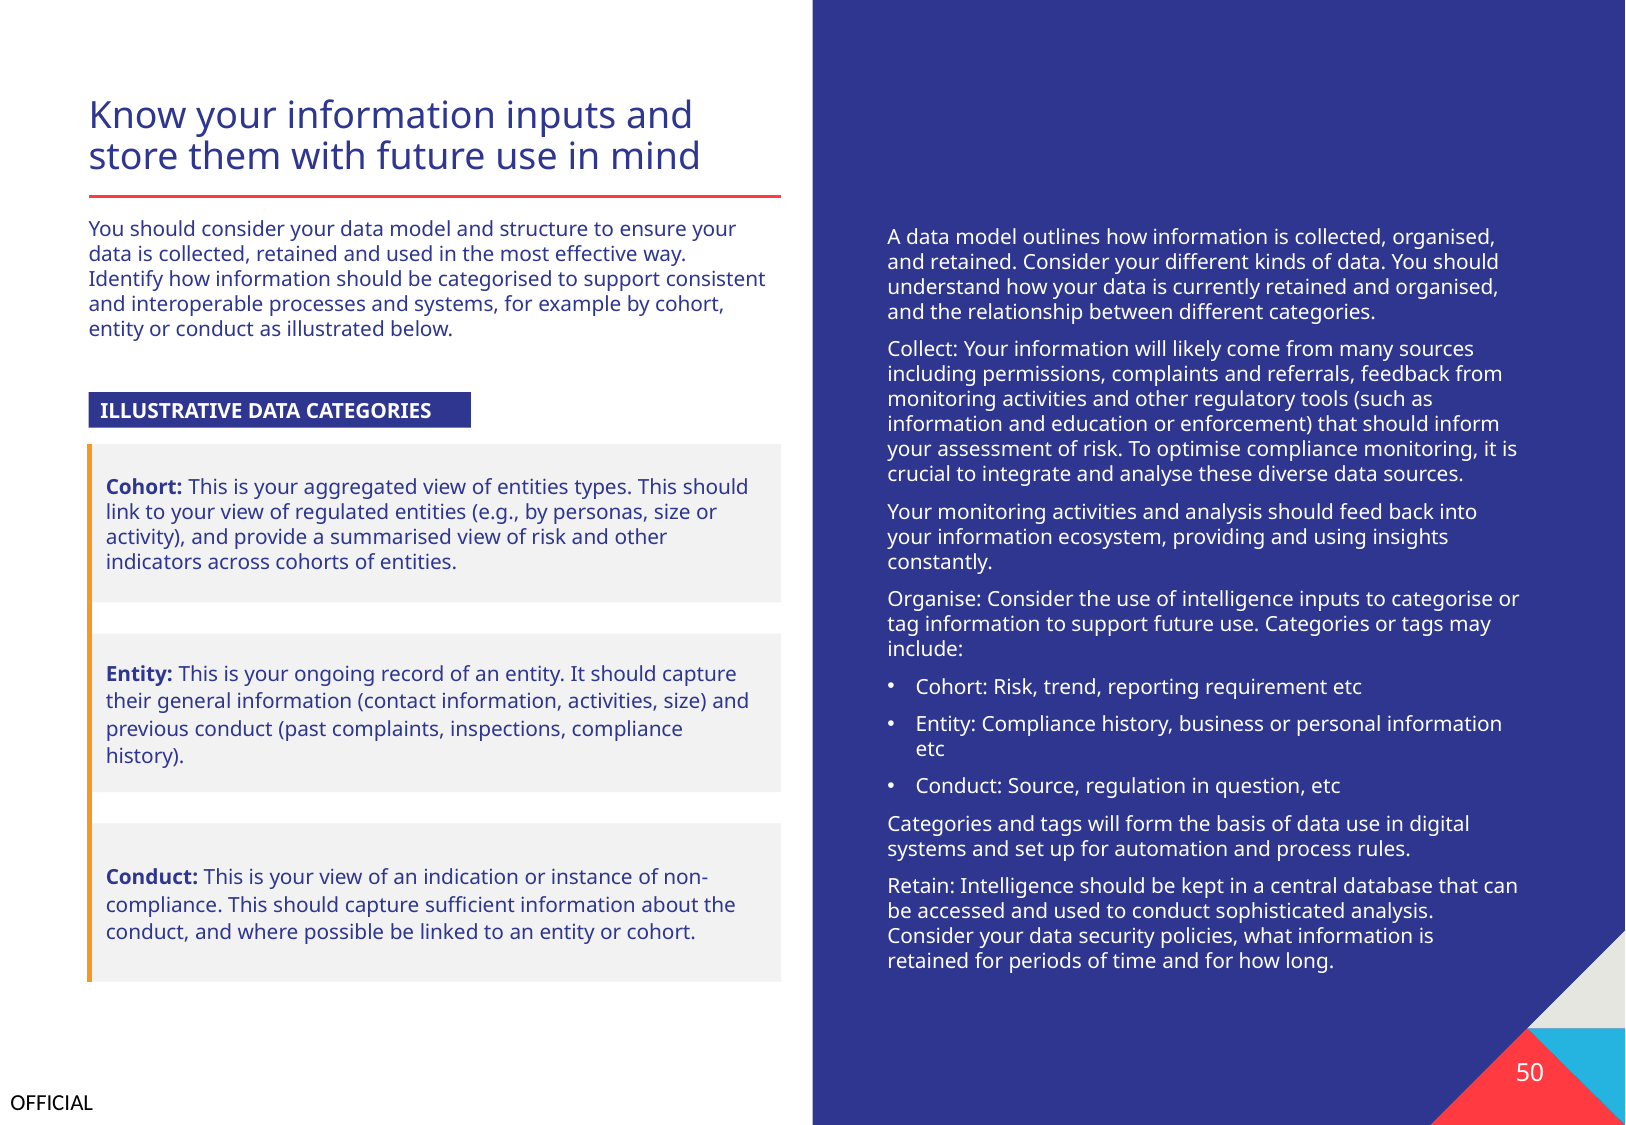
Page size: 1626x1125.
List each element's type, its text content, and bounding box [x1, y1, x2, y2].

text_box Conduct: This is your view of an indication or instance of non-compliance. This should capture sufficient information about the conduct, and where possible be linked to an entity or cohort. [93, 821, 783, 984]
text_box You should consider your data model and structure to ensure your data is collected, retained and used in the most effective way. Identify how information should be categorised to support consistent and interoperable processes and systems, for example by cohort, entity or conduct as illustrated below. [86, 206, 783, 367]
text_box ILLUSTRATIVE DATA CATEGORIES [88, 392, 471, 428]
title Know your information inputs and store them with future use in mind [88, 88, 782, 146]
text_box Cohort: This is your aggregated view of entities types. This should link to your view of regulated entities (e.g., by personas, size or activity), and provide a summarised view of risk and other indicators across cohorts of entities. [89, 442, 783, 605]
text_box A data model outlines how information is collected, organised, and retained. Consider your different kinds of data. You should understand how your data is currently retained and organised, and the relationship between different categories. Collect: Your information will likely come from many sources including permissions, complaints and referrals, feedback from monitoring activities and other regulatory tools (such as information and education or enforcement) that should inform your assessment of risk. To optimise compliance monitoring, it is crucial to integrate and analyse these diverse data sources. Your monitoring activities and analysis should feed back into your information ecosystem, providing and using insights constantly. Organise: Consider the use of intelligence inputs to categorise or tag information to support future use. Categories or tags may include: Cohort: Risk, trend, reporting requirement etc Entity: Compliance history, business or personal information etc Conduct: Source, regulation in question, etc Categories and tags will form the basis of data use in digital systems and set up for automation and process rules. Retain: Intelligence should be kept in a central database that can be accessed and used to conduct sophisticated analysis. Consider your data security policies, what information is retained for periods of time and for how long. [885, 214, 1537, 984]
text_box Entity: This is your ongoing record of an entity. It should capture their general information (contact information, activities, size) and previous conduct (past complaints, inspections, compliance history). [94, 632, 783, 794]
